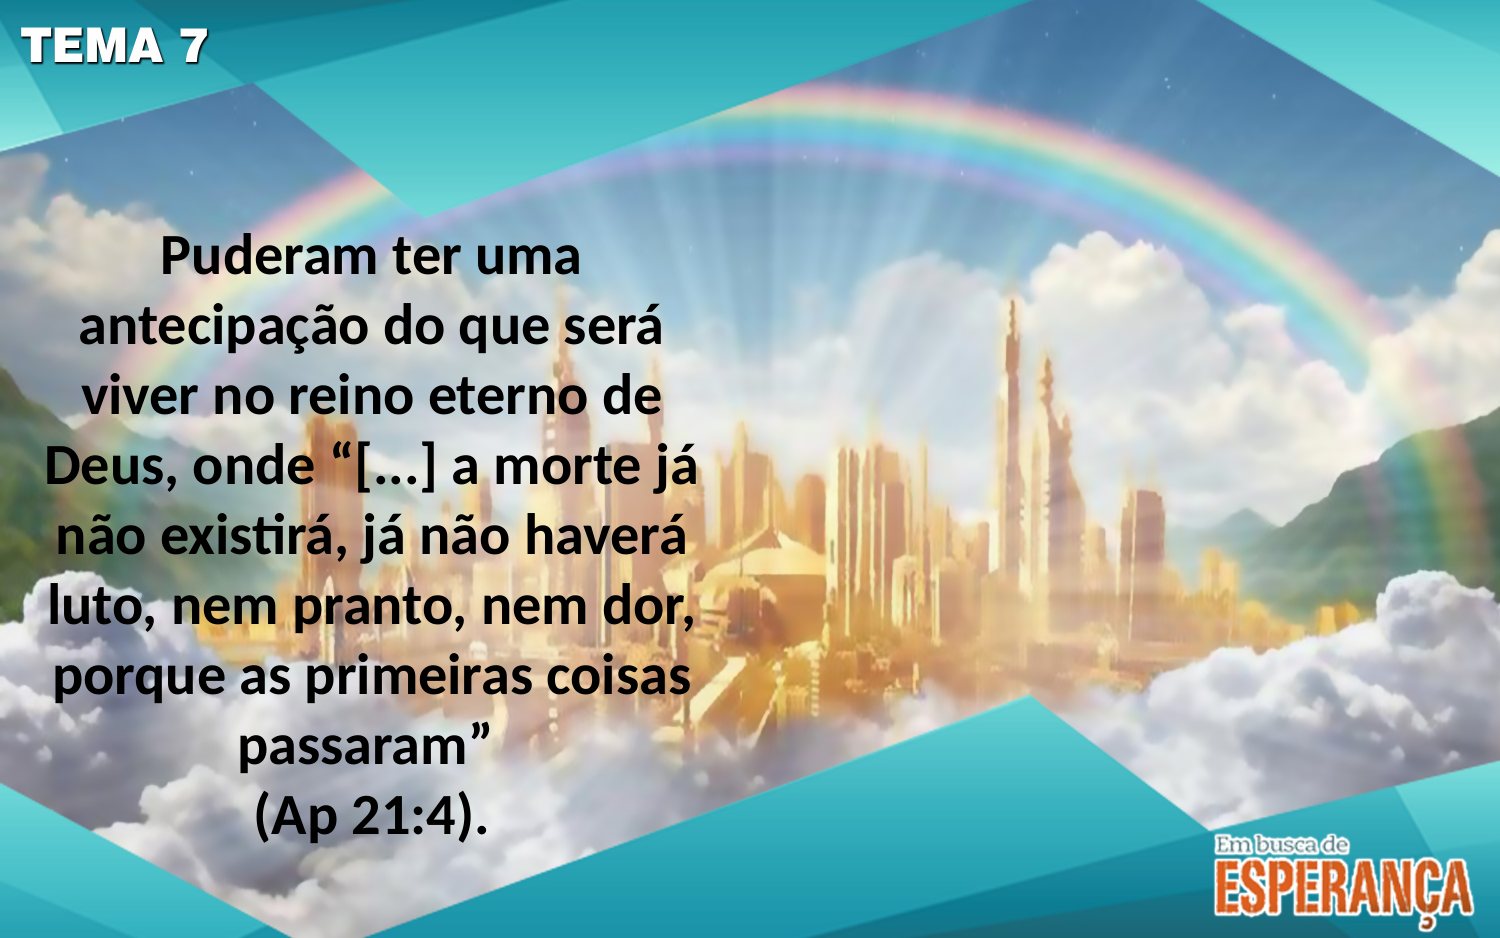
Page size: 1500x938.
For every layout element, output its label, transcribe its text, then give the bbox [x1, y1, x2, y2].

text_box Puderam ter uma antecipação do que será viver no reino eterno de Deus, onde “[...] a morte já não existirá, já não haverá luto, nem pranto, nem dor, porque as primeiras coisas passaram” (Ap 21:4). [5, 208, 739, 854]
picture [0, 0, 1500, 938]
